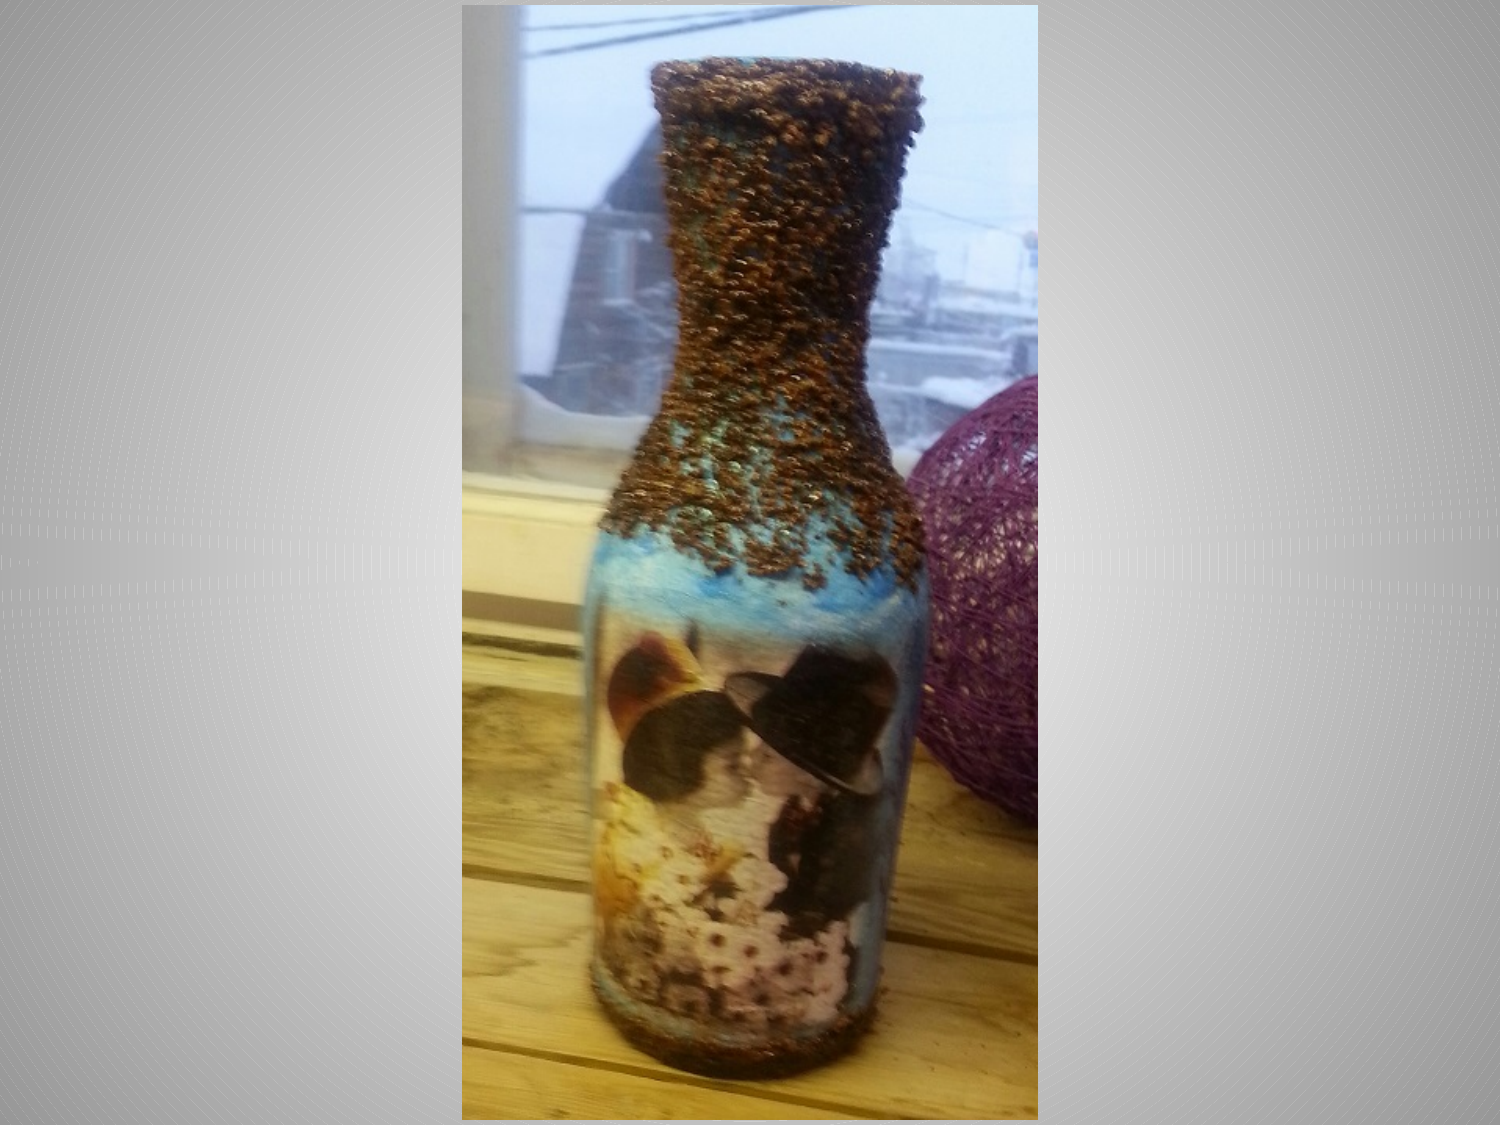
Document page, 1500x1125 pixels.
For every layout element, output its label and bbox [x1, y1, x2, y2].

picture [462, 5, 1038, 1120]
